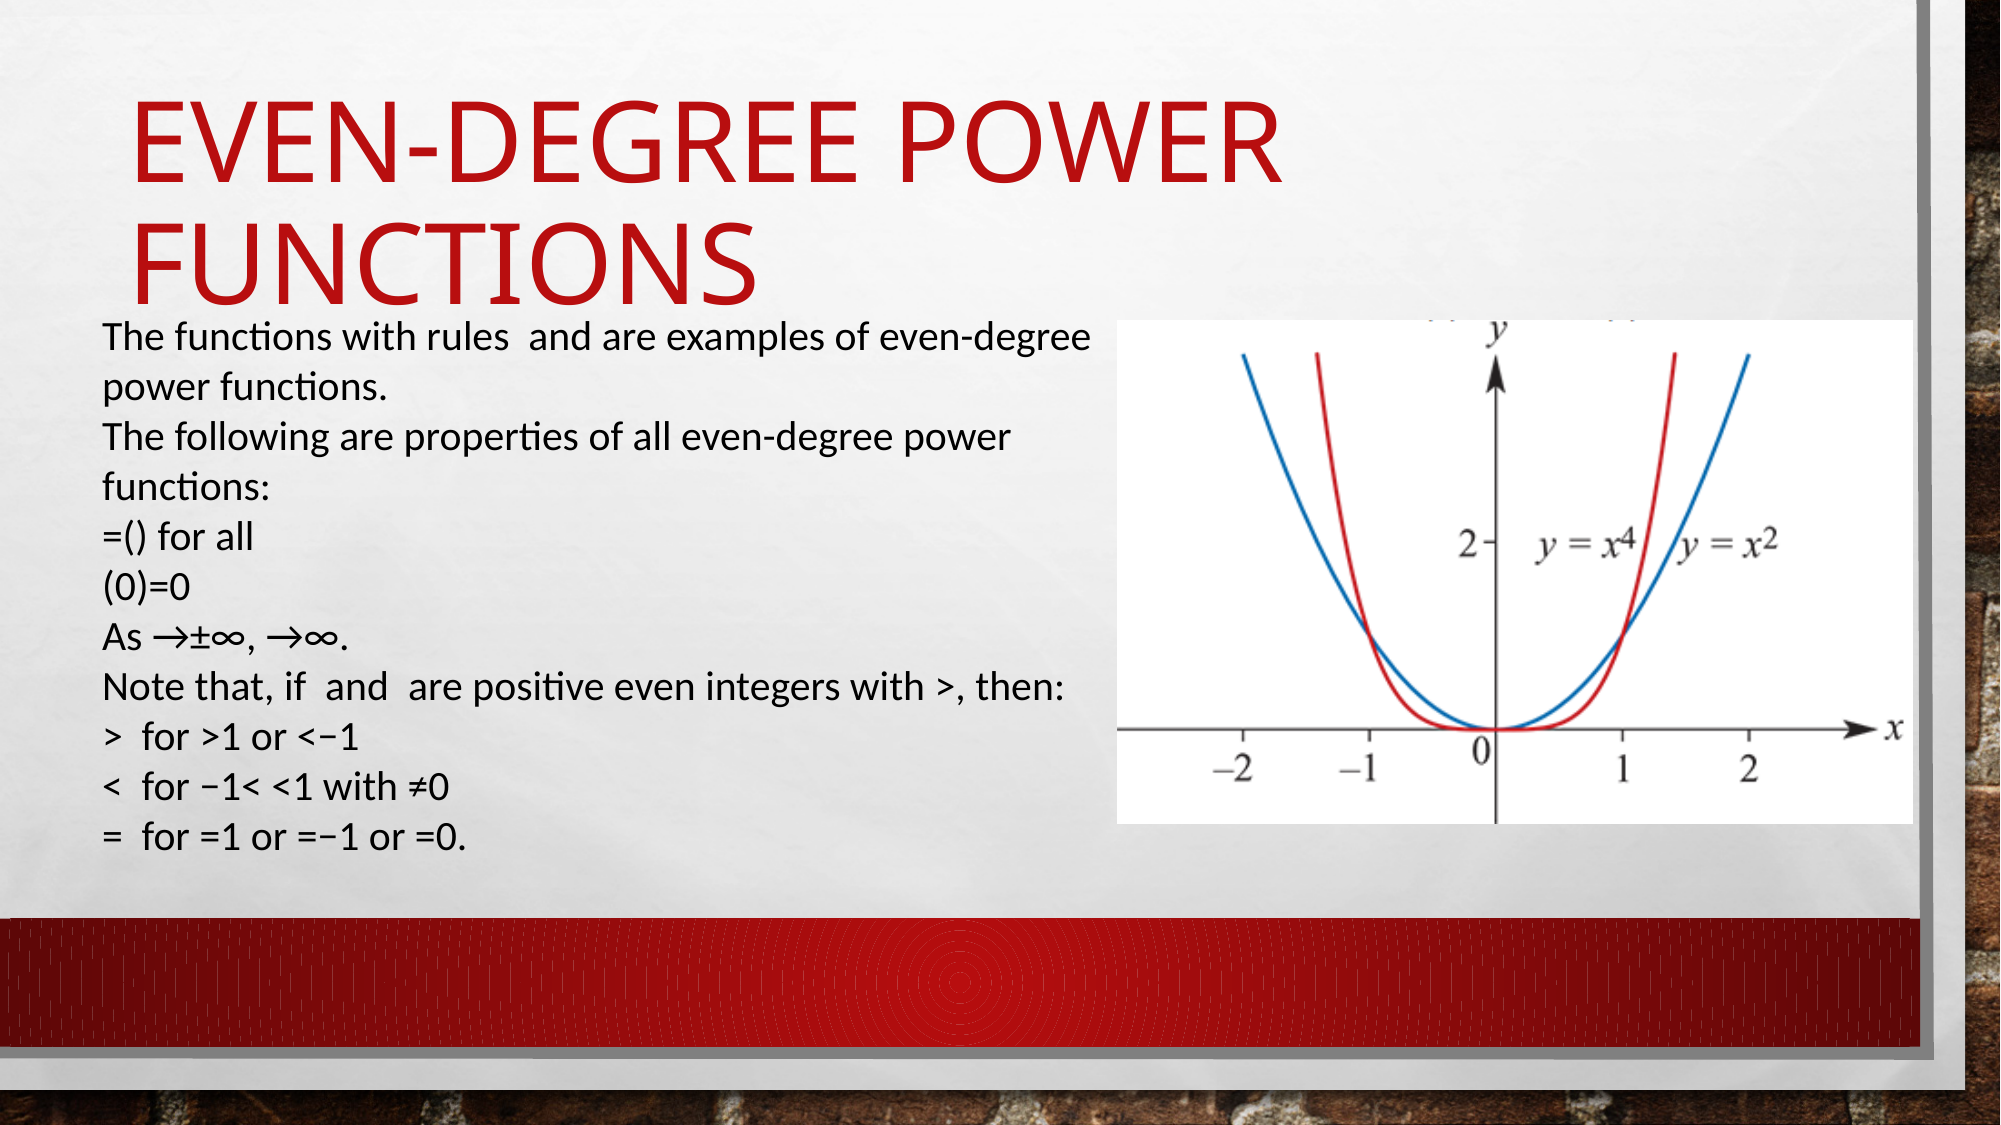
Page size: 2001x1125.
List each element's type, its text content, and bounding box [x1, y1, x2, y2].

title Even-degree power functions [112, 112, 1818, 302]
picture [0, 0, 2000, 1125]
picture [1117, 320, 1913, 824]
